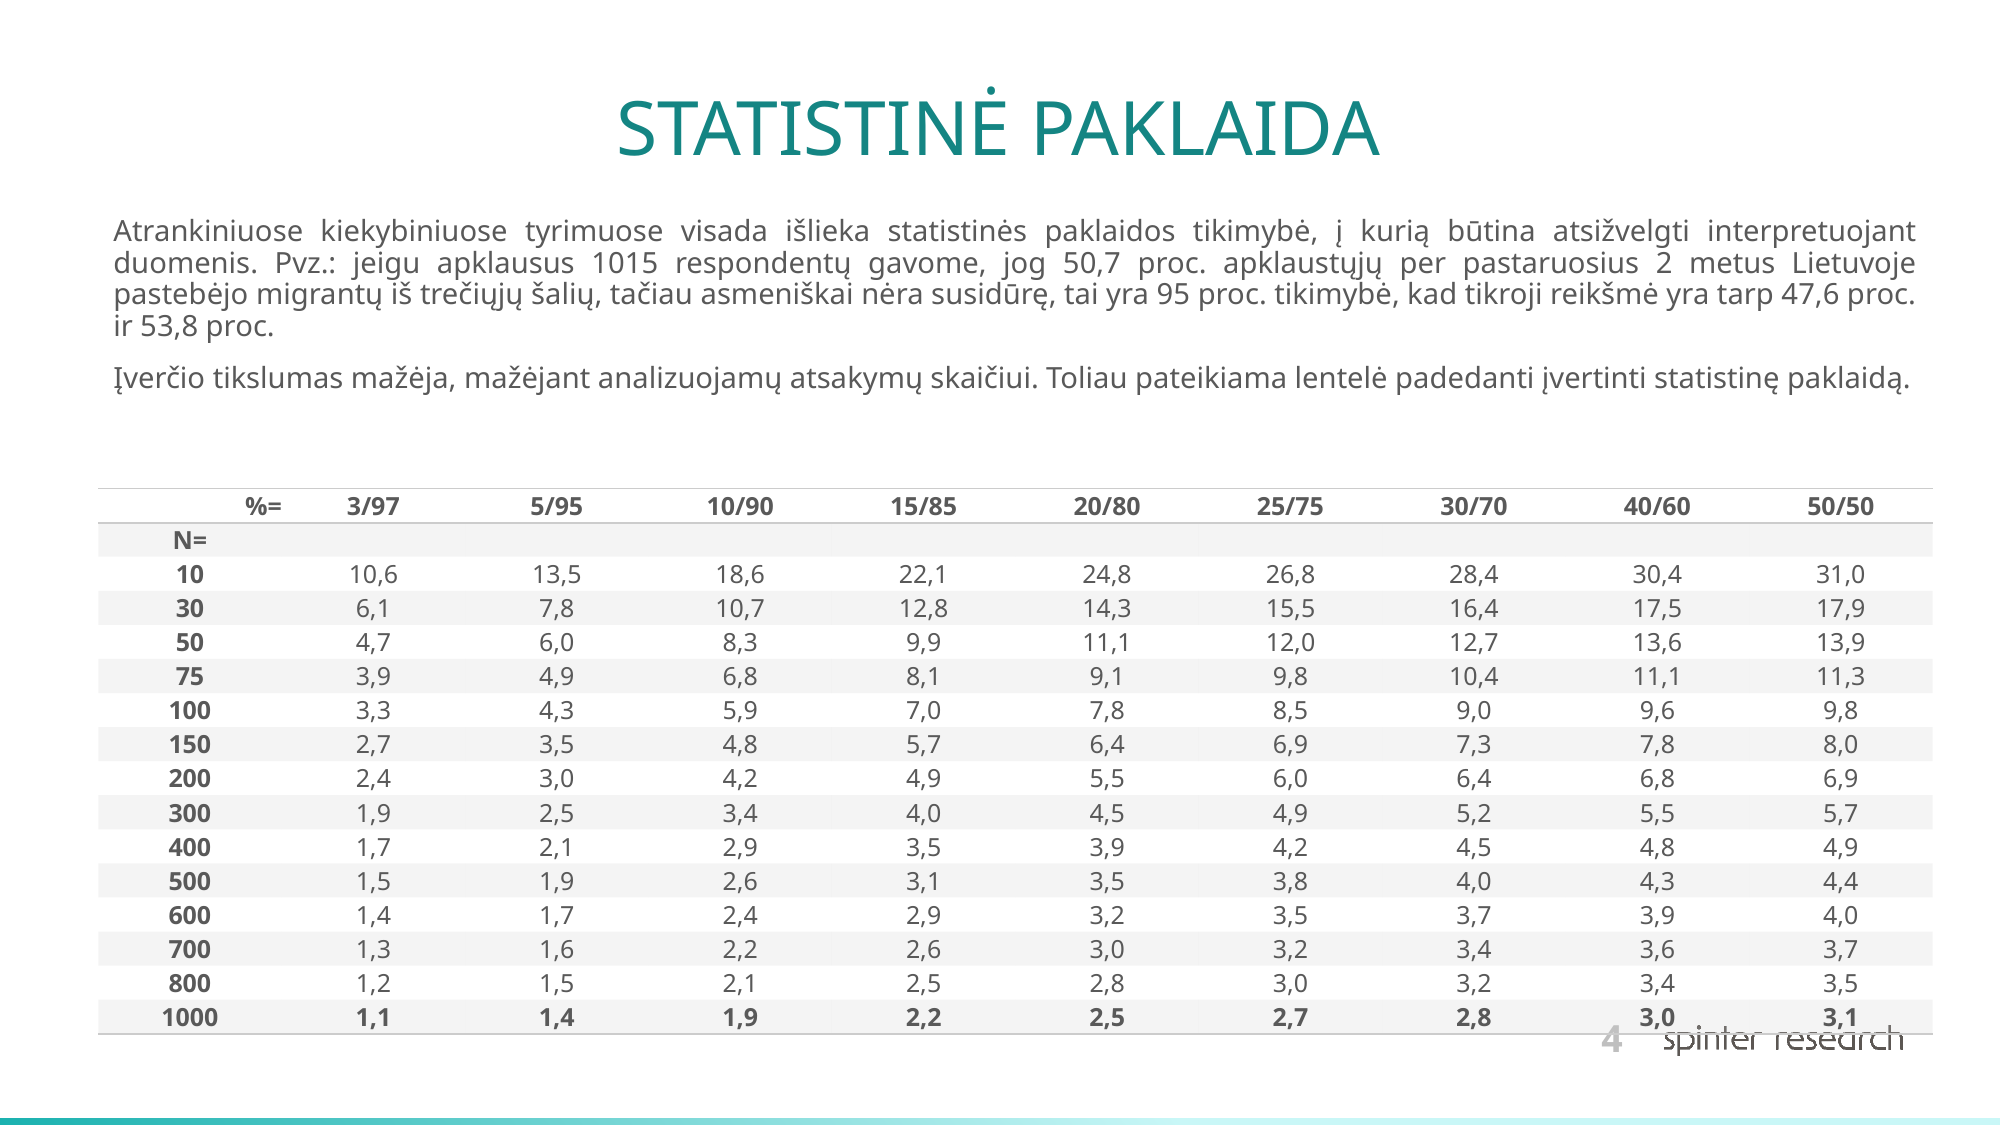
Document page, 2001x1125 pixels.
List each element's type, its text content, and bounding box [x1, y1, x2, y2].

table_cell [1199, 524, 1382, 557]
table_cell 2,4 [649, 897, 832, 932]
table_cell 12,8 [832, 591, 1015, 625]
table_cell 1,4 [282, 897, 465, 932]
table_cell 8,0 [1749, 727, 1933, 761]
table_cell 2,1 [465, 829, 649, 863]
table_cell [649, 524, 832, 557]
table_cell 400 [98, 829, 282, 863]
table_cell 7,8 [1566, 727, 1749, 761]
table_cell 1,1 [282, 1000, 465, 1033]
table_header 50/50 [1749, 489, 1933, 522]
table_header 25/75 [1199, 489, 1382, 522]
table_cell 50 [98, 625, 282, 659]
table_cell 1,9 [465, 863, 649, 897]
table_cell 9,1 [1015, 659, 1199, 693]
table_cell 8,1 [832, 659, 1015, 693]
table_cell 11,1 [1566, 659, 1749, 693]
table_cell 9,0 [1382, 693, 1566, 727]
table_cell 3,0 [465, 761, 649, 795]
table_cell 7,8 [1015, 693, 1199, 727]
table_cell 3,0 [1199, 966, 1382, 1000]
table_cell 6,8 [649, 659, 832, 693]
table_cell 4,5 [1382, 829, 1566, 863]
table_cell 4,0 [1749, 897, 1933, 932]
table_cell 2,6 [649, 863, 832, 897]
table_cell 3,9 [1566, 897, 1749, 932]
table_cell 3,4 [1382, 932, 1566, 966]
table_cell 3,2 [1382, 966, 1566, 1000]
table_cell 16,4 [1382, 591, 1566, 625]
table_cell 10 [98, 557, 282, 591]
table_cell 8,5 [1199, 693, 1382, 727]
table_cell 2,2 [832, 1000, 1015, 1033]
table_cell [1749, 524, 1933, 557]
table_cell 3,9 [282, 659, 465, 693]
table_cell 12,7 [1382, 625, 1566, 659]
table_cell 3,5 [1199, 897, 1382, 932]
table_cell 5,7 [1749, 795, 1933, 829]
table_cell 3,4 [1566, 966, 1749, 1000]
table_cell 2,4 [282, 761, 465, 795]
table_cell 2,6 [832, 932, 1015, 966]
table_cell 13,9 [1749, 625, 1933, 659]
table_cell 800 [98, 966, 282, 1000]
table_cell 3,7 [1749, 932, 1933, 966]
table_cell 3,3 [282, 693, 465, 727]
table_cell N= [98, 524, 282, 557]
table_cell 1,4 [465, 1000, 649, 1033]
table_cell 17,5 [1566, 591, 1749, 625]
table_cell 3,8 [1199, 863, 1382, 897]
table_header 20/80 [1015, 489, 1199, 522]
table_cell 31,0 [1749, 557, 1933, 591]
table_cell 4,2 [649, 761, 832, 795]
table_cell 22,1 [832, 557, 1015, 591]
table_cell 7,3 [1382, 727, 1566, 761]
table_cell 4,0 [1382, 863, 1566, 897]
table_cell 5,5 [1566, 795, 1749, 829]
table_cell [1015, 524, 1199, 557]
table_cell 3,5 [465, 727, 649, 761]
table_cell 9,6 [1566, 693, 1749, 727]
table_cell [1382, 524, 1566, 557]
table_cell 5,5 [1015, 761, 1199, 795]
table_cell 4,0 [832, 795, 1015, 829]
table_cell 3,5 [1015, 863, 1199, 897]
table_cell 700 [98, 932, 282, 966]
table_header %= [98, 489, 282, 522]
table_cell 2,9 [832, 897, 1015, 932]
table_cell 100 [98, 693, 282, 727]
table_cell 13,5 [465, 557, 649, 591]
table_cell 6,4 [1015, 727, 1199, 761]
table_cell 6,1 [282, 591, 465, 625]
table_cell 1,5 [282, 863, 465, 897]
table_cell 30 [98, 591, 282, 625]
table_cell 4,5 [1015, 795, 1199, 829]
table_cell [1566, 524, 1749, 557]
picture [1658, 1035, 1908, 1059]
table_cell 6,9 [1199, 727, 1382, 761]
table_cell 2,8 [1382, 1000, 1566, 1033]
title STATISTINĖ PAKLAIDA [200, 63, 1797, 199]
table_cell 14,3 [1015, 591, 1199, 625]
table_cell 18,6 [649, 557, 832, 591]
table_cell 1000 [98, 1000, 282, 1033]
table_cell 26,8 [1199, 557, 1382, 591]
table_cell 30,4 [1566, 557, 1749, 591]
table_header 30/70 [1382, 489, 1566, 522]
table_header 3/97 [282, 489, 465, 522]
table_cell 5,9 [649, 693, 832, 727]
table_cell 3,0 [1566, 1000, 1749, 1033]
table_cell 28,4 [1382, 557, 1566, 591]
table_cell 600 [98, 897, 282, 932]
table_cell 2,2 [649, 932, 832, 966]
table_cell 3,7 [1382, 897, 1566, 932]
table_cell 3,4 [649, 795, 832, 829]
table_cell 4,9 [1749, 829, 1933, 863]
table_cell 4,2 [1199, 829, 1382, 863]
table_cell 4,9 [465, 659, 649, 693]
table_cell 1,9 [649, 1000, 832, 1033]
table_cell 4,8 [1566, 829, 1749, 863]
table_cell 15,5 [1199, 591, 1382, 625]
table_cell 4,8 [649, 727, 832, 761]
table_cell 1,5 [465, 966, 649, 1000]
table_cell 4,3 [465, 693, 649, 727]
table_cell 200 [98, 761, 282, 795]
table_cell 10,6 [282, 557, 465, 591]
table_cell 7,0 [832, 693, 1015, 727]
table_header 40/60 [1566, 489, 1749, 522]
table_cell 3,1 [832, 863, 1015, 897]
table_cell 2,5 [832, 966, 1015, 1000]
table_cell 4,3 [1566, 863, 1749, 897]
table_cell 2,5 [1015, 1000, 1199, 1033]
table_cell 6,8 [1566, 761, 1749, 795]
table_cell 24,8 [1015, 557, 1199, 591]
table_cell 3,1 [1749, 1000, 1933, 1033]
table_cell 1,9 [282, 795, 465, 829]
table_cell 5,2 [1382, 795, 1566, 829]
table_cell 13,6 [1566, 625, 1749, 659]
list Atrankiniuose kiekybiniuose tyrimuose visada išlieka statistinės paklaidos tikimybė, į kurią būtina atsižvelgti interpretuojant duomenis. Pvz.: jeigu apklausus 1015 respondentų gavome, jog 50,7 proc. apklaustųjų per pastaruosius 2 metus Lietuvoje pastebėjo migrantų iš trečiųjų šalių, tačiau asmeniškai nėra susidūrę, tai yra 95 proc. tikimybė, kad tikroji reikšmė yra tarp 47,6 proc. ir 53,8 proc. Įverčio tikslumas mažėja, mažėjant analizuojamų atsakymų skaičiui. Toliau pateikiama lentelė padedanti įvertinti statistinę paklaidą. [98, 209, 1933, 438]
table_cell 300 [98, 795, 282, 829]
table_cell 4,9 [832, 761, 1015, 795]
table_cell 4,4 [1749, 863, 1933, 897]
table_cell [465, 524, 649, 557]
table_cell 6,0 [465, 625, 649, 659]
table_cell [282, 524, 465, 557]
table_cell 3,9 [1015, 829, 1199, 863]
table_cell 75 [98, 659, 282, 693]
table_cell 500 [98, 863, 282, 897]
table_cell 3,5 [832, 829, 1015, 863]
table_header 15/85 [832, 489, 1015, 522]
table_cell 4,9 [1199, 795, 1382, 829]
table_cell 1,6 [465, 932, 649, 966]
table_cell 2,9 [649, 829, 832, 863]
table_cell 2,1 [649, 966, 832, 1000]
table_cell 9,8 [1199, 659, 1382, 693]
table_cell 17,9 [1749, 591, 1933, 625]
table_cell 5,7 [832, 727, 1015, 761]
table_cell 9,8 [1749, 693, 1933, 727]
table_cell 3,6 [1566, 932, 1749, 966]
table_header 5/95 [465, 489, 649, 522]
table_cell 1,7 [465, 897, 649, 932]
table_header 10/90 [649, 489, 832, 522]
table_cell 8,3 [649, 625, 832, 659]
table_cell 3,2 [1199, 932, 1382, 966]
table_cell 11,1 [1015, 625, 1199, 659]
table_cell 6,0 [1199, 761, 1382, 795]
table_cell 1,7 [282, 829, 465, 863]
table_cell 150 [98, 727, 282, 761]
table_cell 2,5 [465, 795, 649, 829]
table_cell 6,9 [1749, 761, 1933, 795]
table_cell [832, 524, 1015, 557]
table_cell 1,3 [282, 932, 465, 966]
table_cell 3,5 [1749, 966, 1933, 1000]
table_cell 2,7 [282, 727, 465, 761]
table_cell 4,7 [282, 625, 465, 659]
table_cell 9,9 [832, 625, 1015, 659]
table_cell 12,0 [1199, 625, 1382, 659]
table_cell 2,7 [1199, 1000, 1382, 1033]
table_cell 1,2 [282, 966, 465, 1000]
table_cell 2,8 [1015, 966, 1199, 1000]
table_cell 10,4 [1382, 659, 1566, 693]
table_cell 3,2 [1015, 897, 1199, 932]
table_cell 11,3 [1749, 659, 1933, 693]
table_cell 3,0 [1015, 932, 1199, 966]
table_cell 6,4 [1382, 761, 1566, 795]
table_cell 7,8 [465, 591, 649, 625]
table_cell 10,7 [649, 591, 832, 625]
